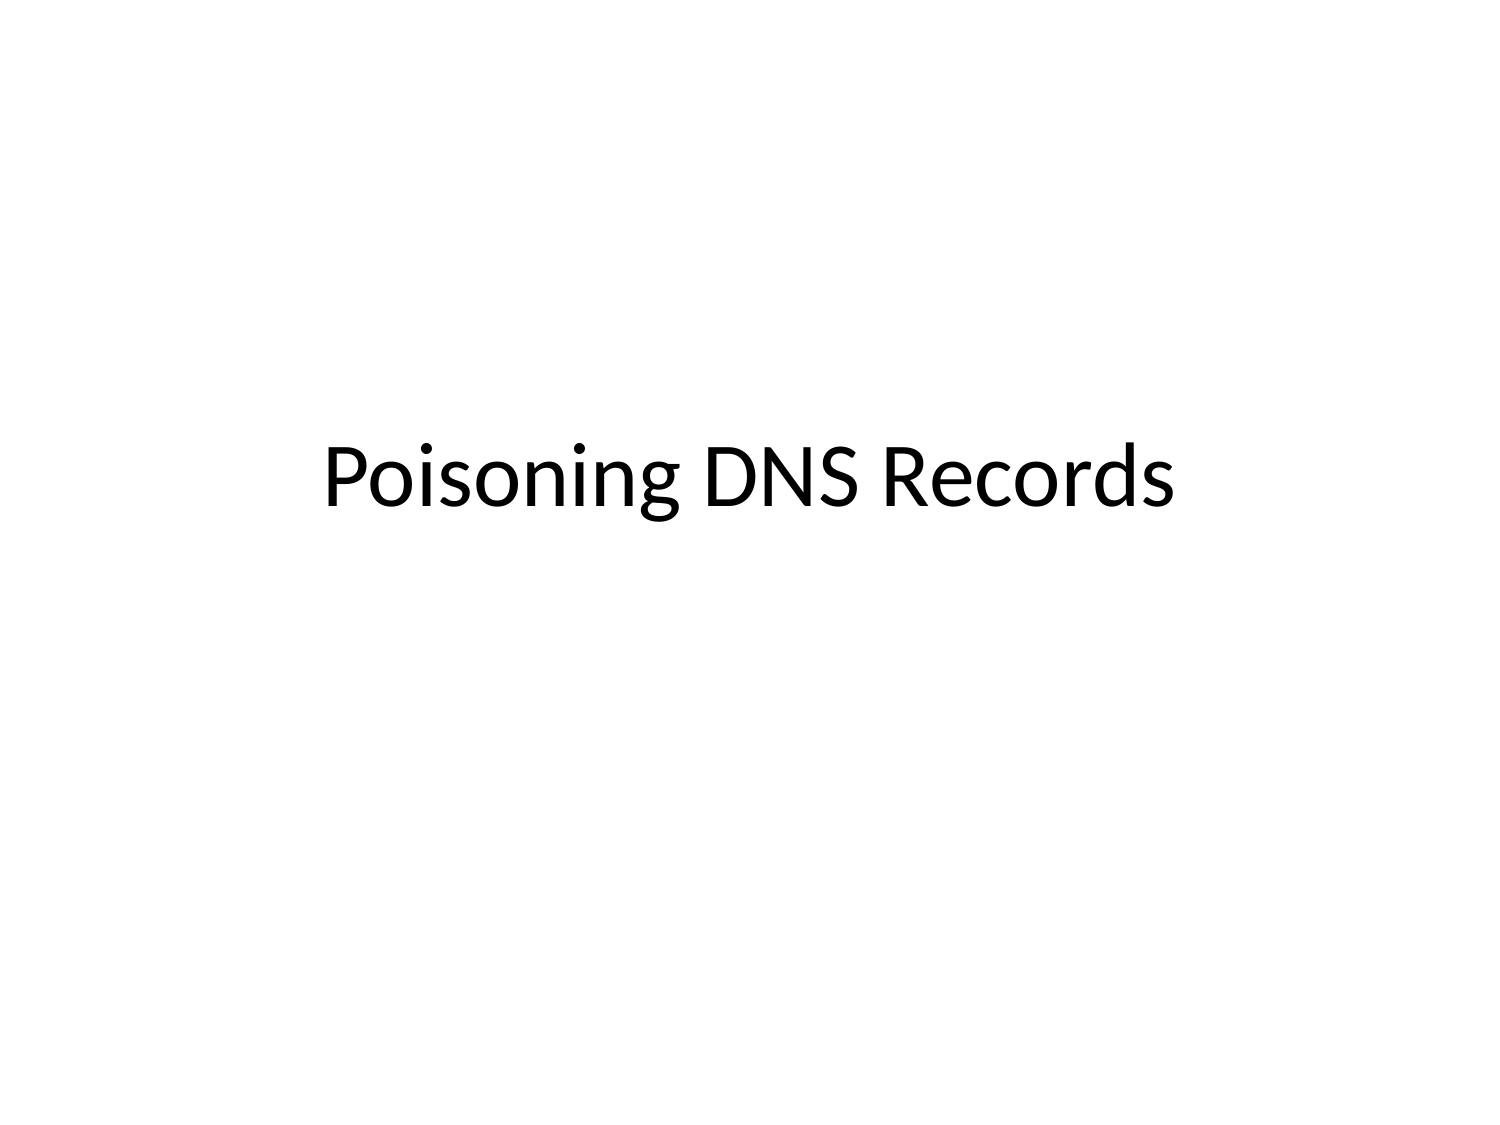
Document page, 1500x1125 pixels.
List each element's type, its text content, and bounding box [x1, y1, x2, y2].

title Poisoning DNS Records [112, 349, 1388, 591]
